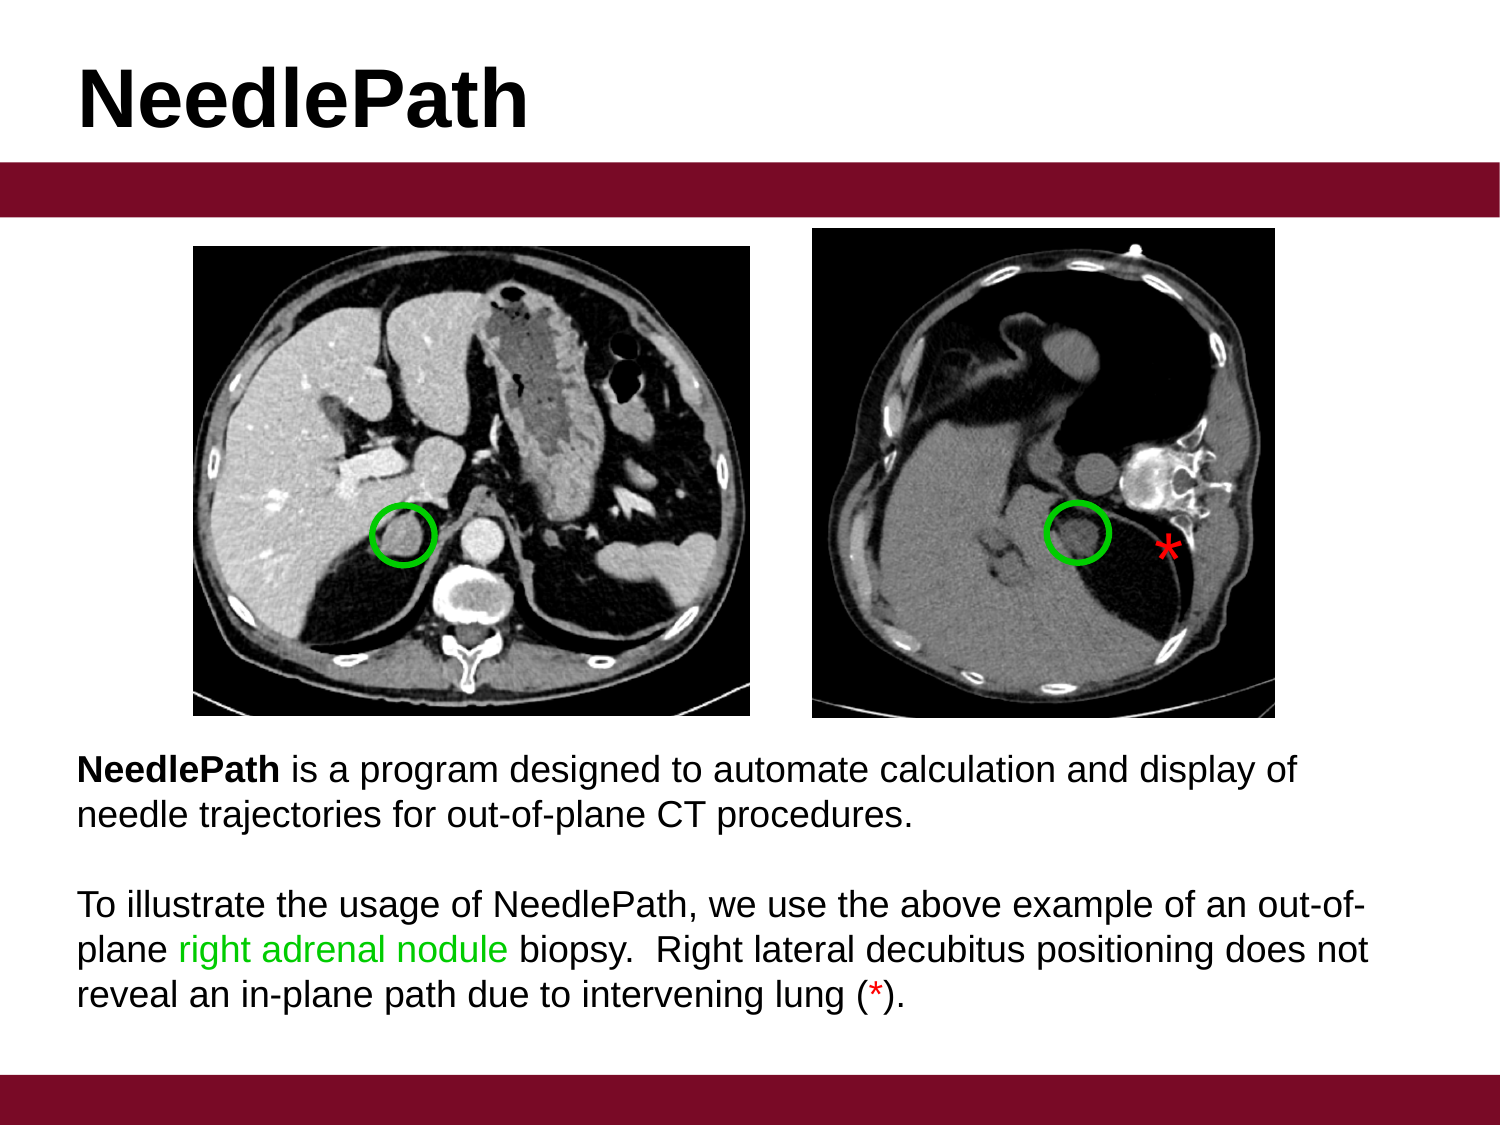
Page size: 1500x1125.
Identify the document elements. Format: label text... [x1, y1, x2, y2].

picture [812, 227, 1276, 719]
text_box NeedlePath is a program designed to automate calculation and display of needle trajectories for out-of-plane CT procedures. To illustrate the usage of NeedlePath, we use the above example of an out-of-plane right adrenal nodule biopsy. Right lateral decubitus positioning does not reveal an in-plane path due to intervening lung (*). [61, 737, 1413, 1023]
picture [193, 246, 751, 716]
title NeedlePath [62, 0, 1463, 188]
